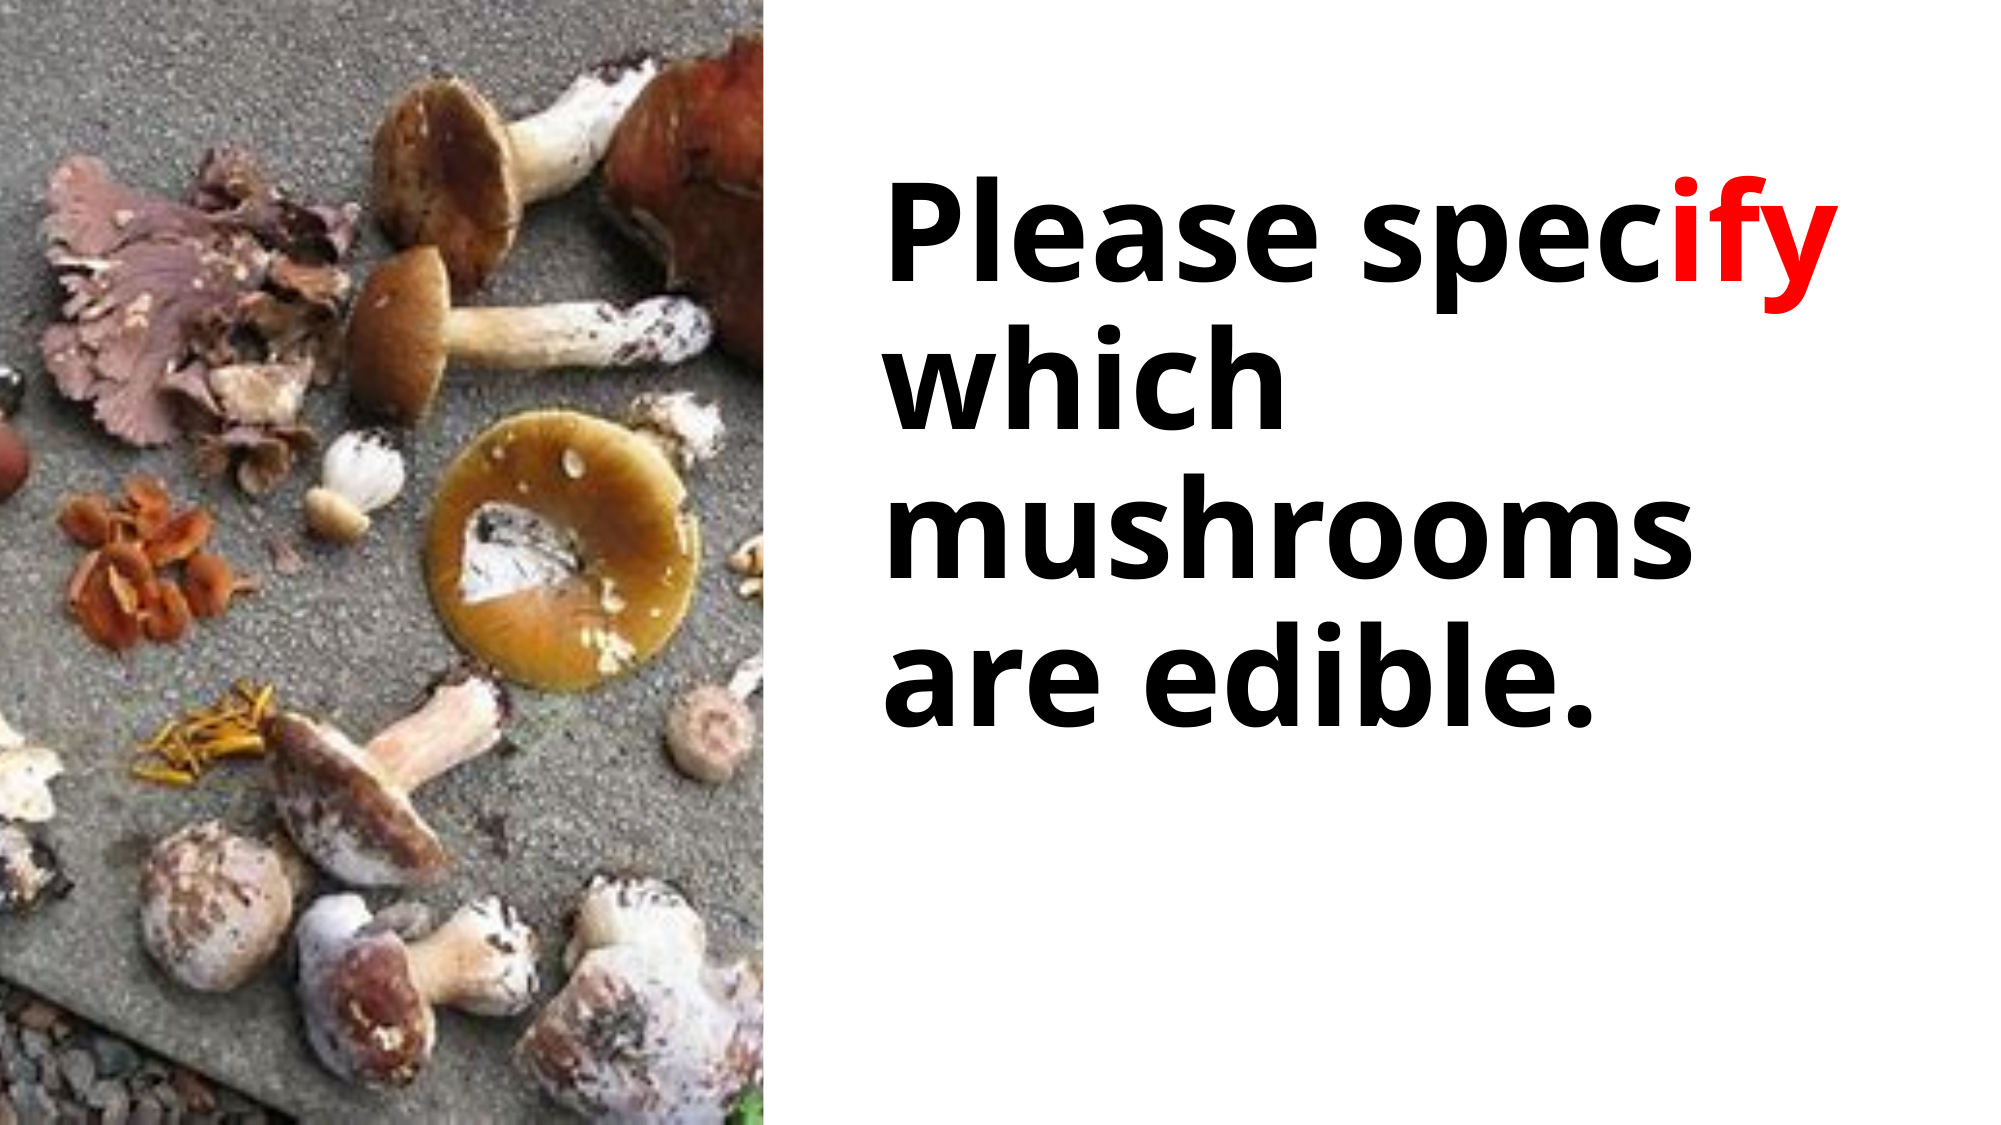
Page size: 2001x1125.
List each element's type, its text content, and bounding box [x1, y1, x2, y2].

text_box Please specify which mushrooms are edible. [865, 104, 1895, 765]
picture [0, 0, 764, 1125]
